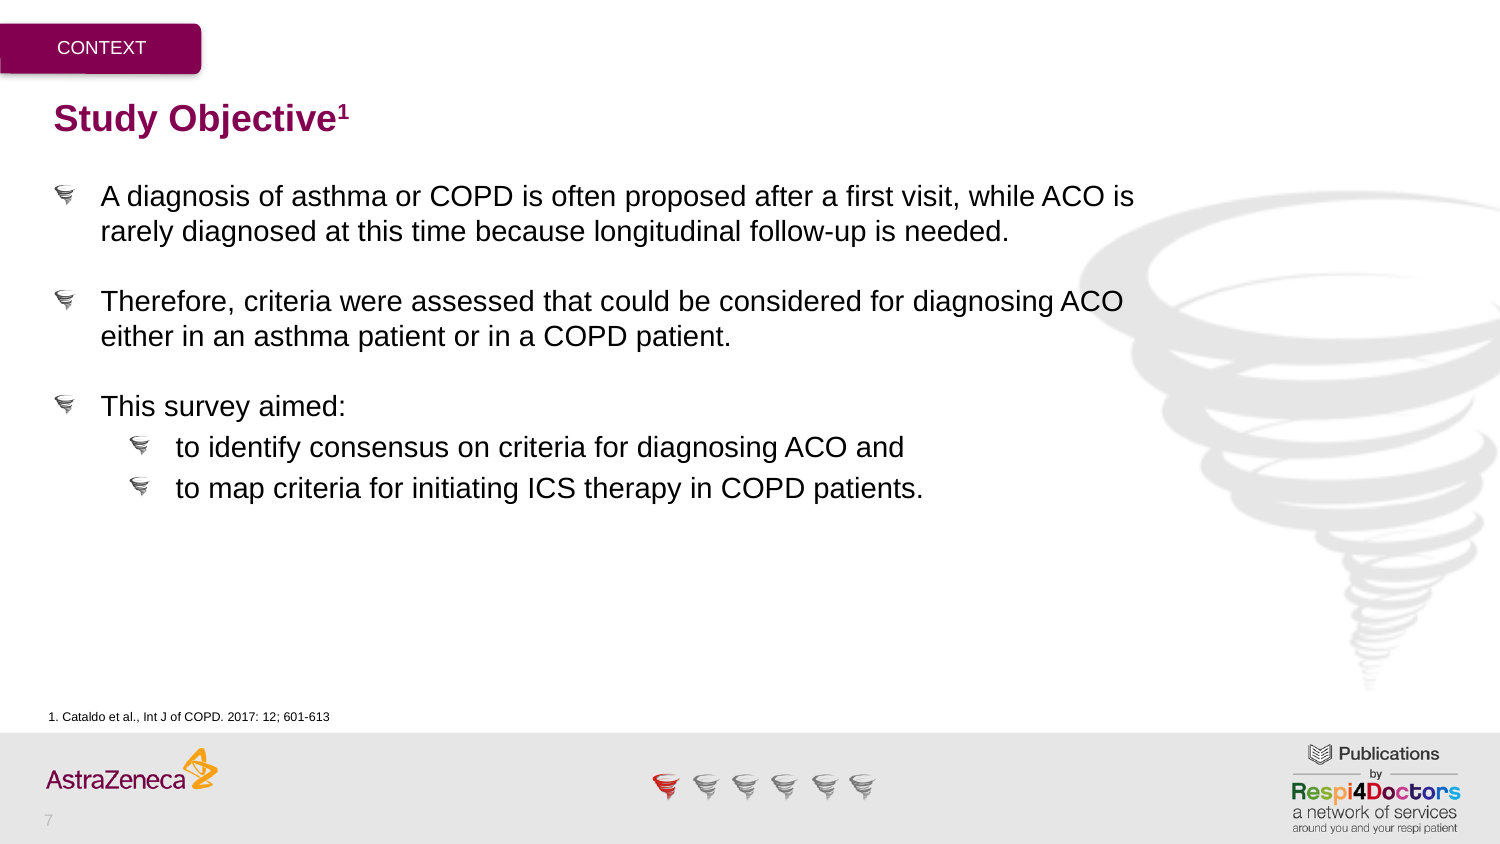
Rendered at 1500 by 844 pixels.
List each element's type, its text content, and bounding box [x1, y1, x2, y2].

slide_number 7 [44, 810, 110, 837]
picture [128, 435, 151, 456]
title Study Objective1 [38, 86, 1398, 169]
text_box 1. Cataldo et al., Int J of COPD. 2017: 12; 601-613 [33, 701, 1500, 732]
picture [53, 289, 76, 311]
picture [0, 0, 1500, 844]
text_box CONTEXT [42, 28, 200, 67]
picture [53, 394, 76, 415]
text_box [0, 22, 203, 75]
picture [128, 476, 151, 497]
picture [53, 184, 76, 206]
list A diagnosis of asthma or COPD is often proposed after a first visit, while ACO is rarely diagnosed at this time because longitudinal follow-up is needed. Therefore, criteria were assessed that could be considered for diagnosing ACO either in an asthma patient or in a COPD patient. This survey aimed: to identify consensus on criteria for diagnosing ACO and to map criteria for initiating ICS therapy in COPD patients. [38, 170, 1192, 701]
